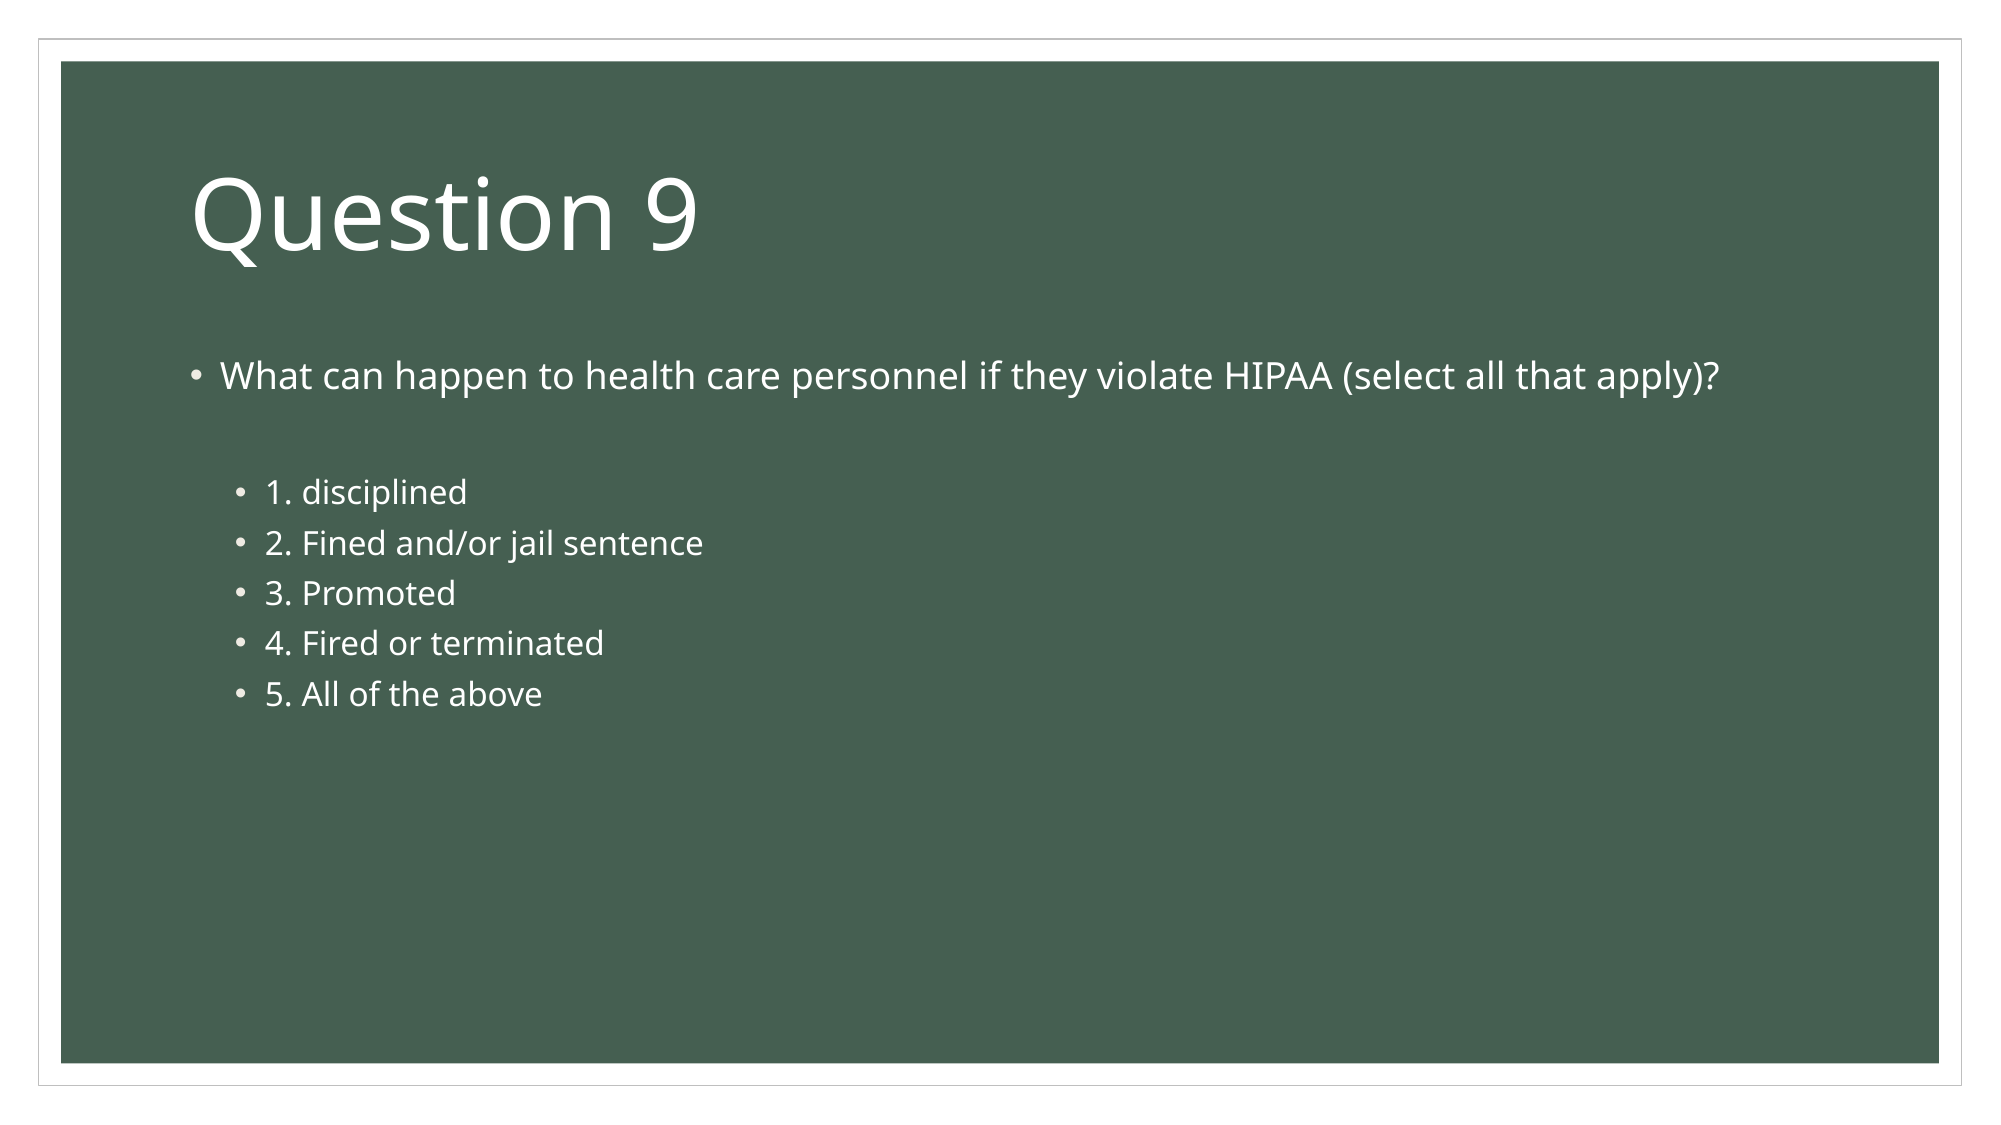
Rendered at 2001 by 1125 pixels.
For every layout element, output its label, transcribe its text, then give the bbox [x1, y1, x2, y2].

title Question 9 [174, 105, 1825, 331]
list What can happen to health care personnel if they violate HIPAA (select all that apply)? 1. disciplined 2. Fined and/or jail sentence 3. Promoted 4. Fired or terminated 5. All of the above [174, 345, 1825, 990]
